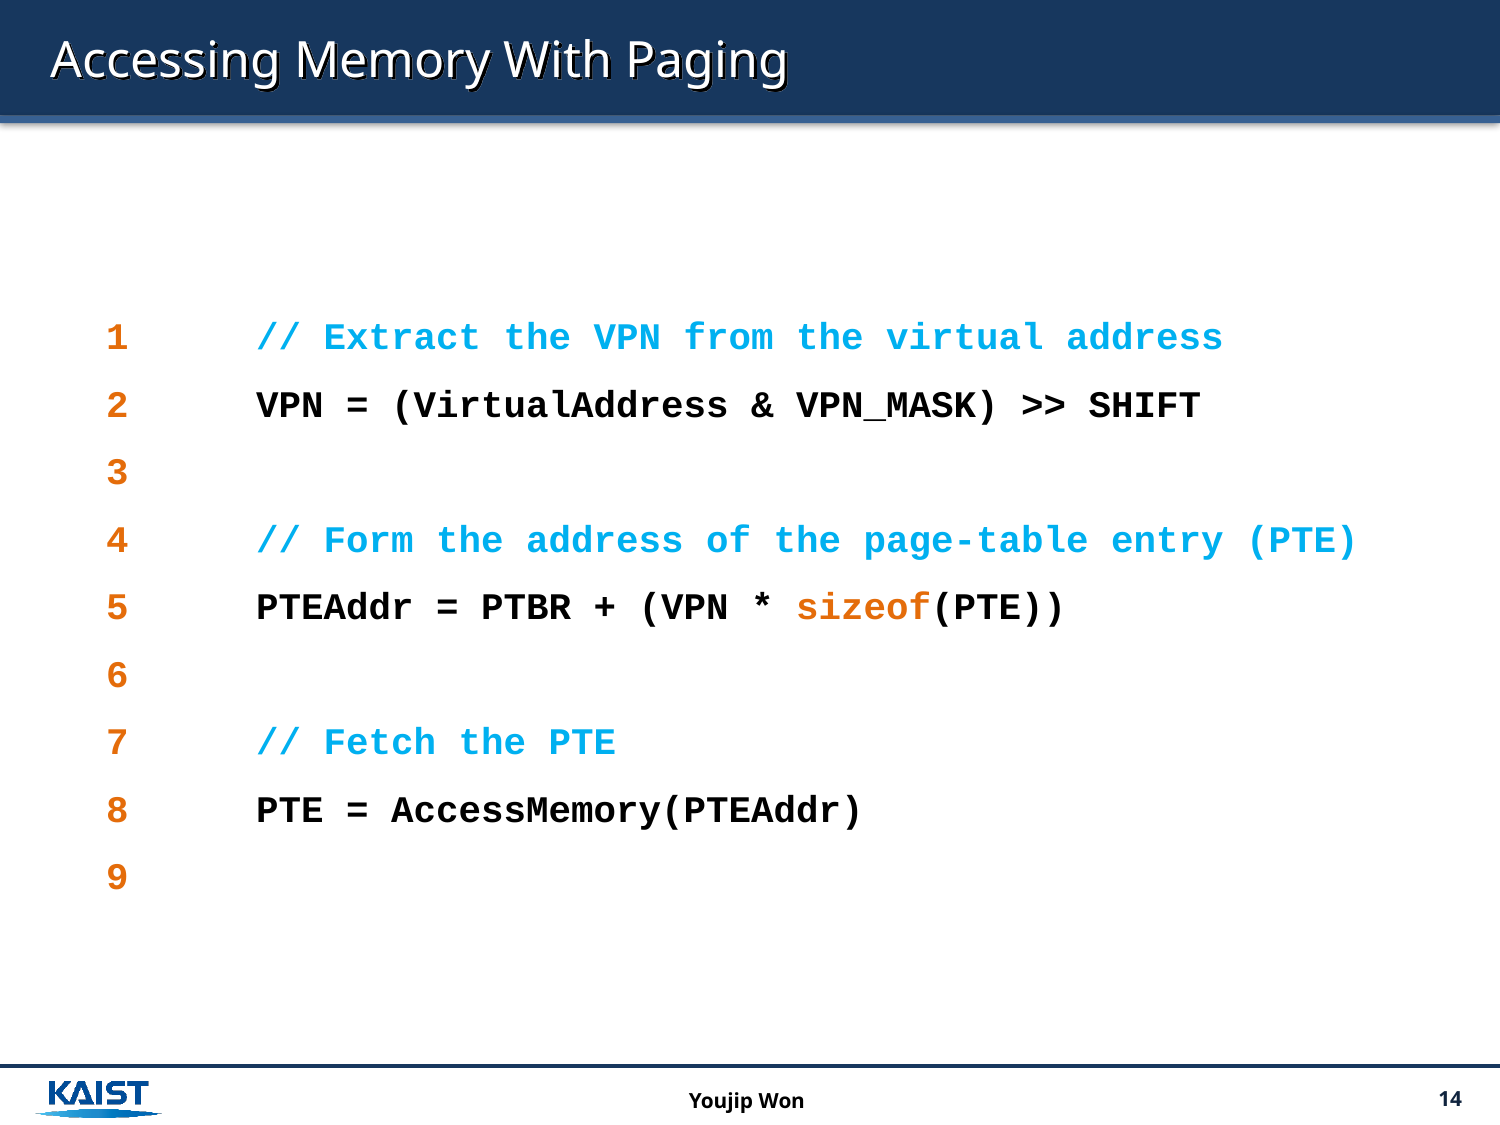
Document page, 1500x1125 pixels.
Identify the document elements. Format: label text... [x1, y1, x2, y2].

footer Youjip Won [497, 1079, 997, 1117]
picture [35, 1081, 162, 1118]
text_box 1 // Extract the VPN from the virtual address 2 VPN = (VirtualAddress & VPN_MASK) >> SHIFT 3 4 // Form the address of the page-table entry (PTE) 5 PTEAddr = PTBR + (VPN * sizeof(PTE)) 6 7 // Fetch the PTE 8 PTE = AccessMemory(PTEAddr) 9 [97, 230, 1414, 957]
title Accessing Memory With Paging [34, 8, 1477, 106]
slide_number 14 [1306, 1081, 1483, 1118]
